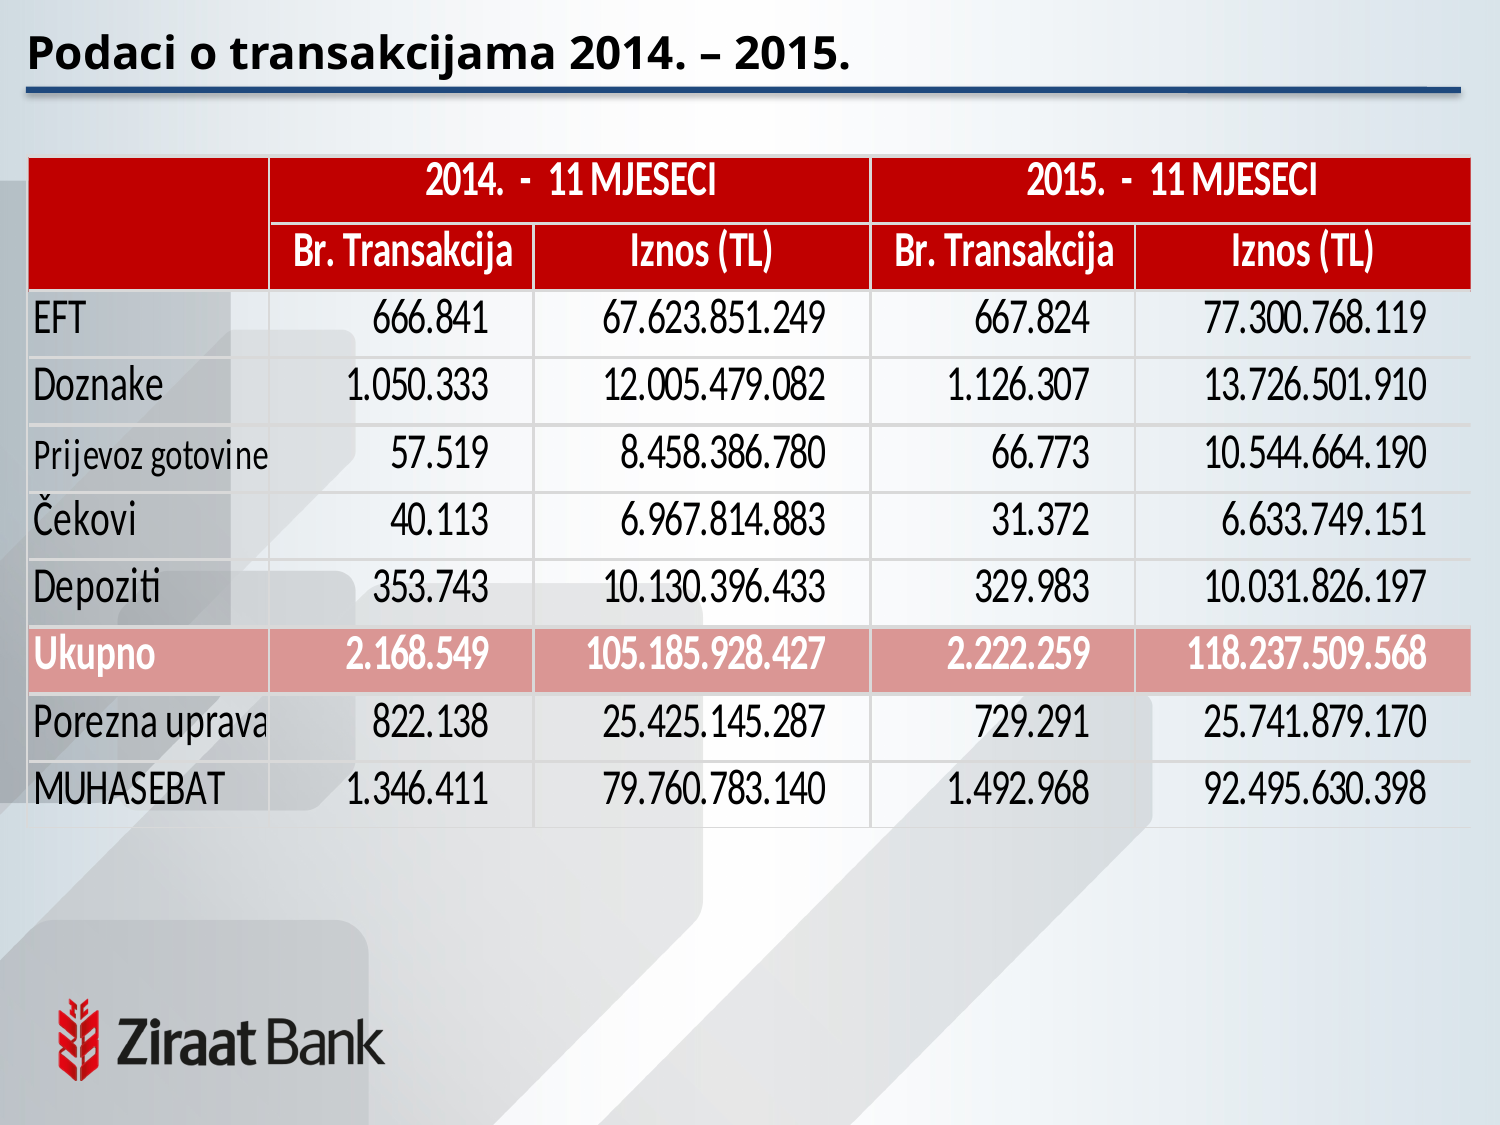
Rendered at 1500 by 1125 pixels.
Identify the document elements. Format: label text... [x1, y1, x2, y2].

text_box Podaci o transakcijama 2014. – 2015. [25, 20, 1500, 77]
picture [0, 0, 1500, 1125]
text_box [25, 154, 1474, 831]
